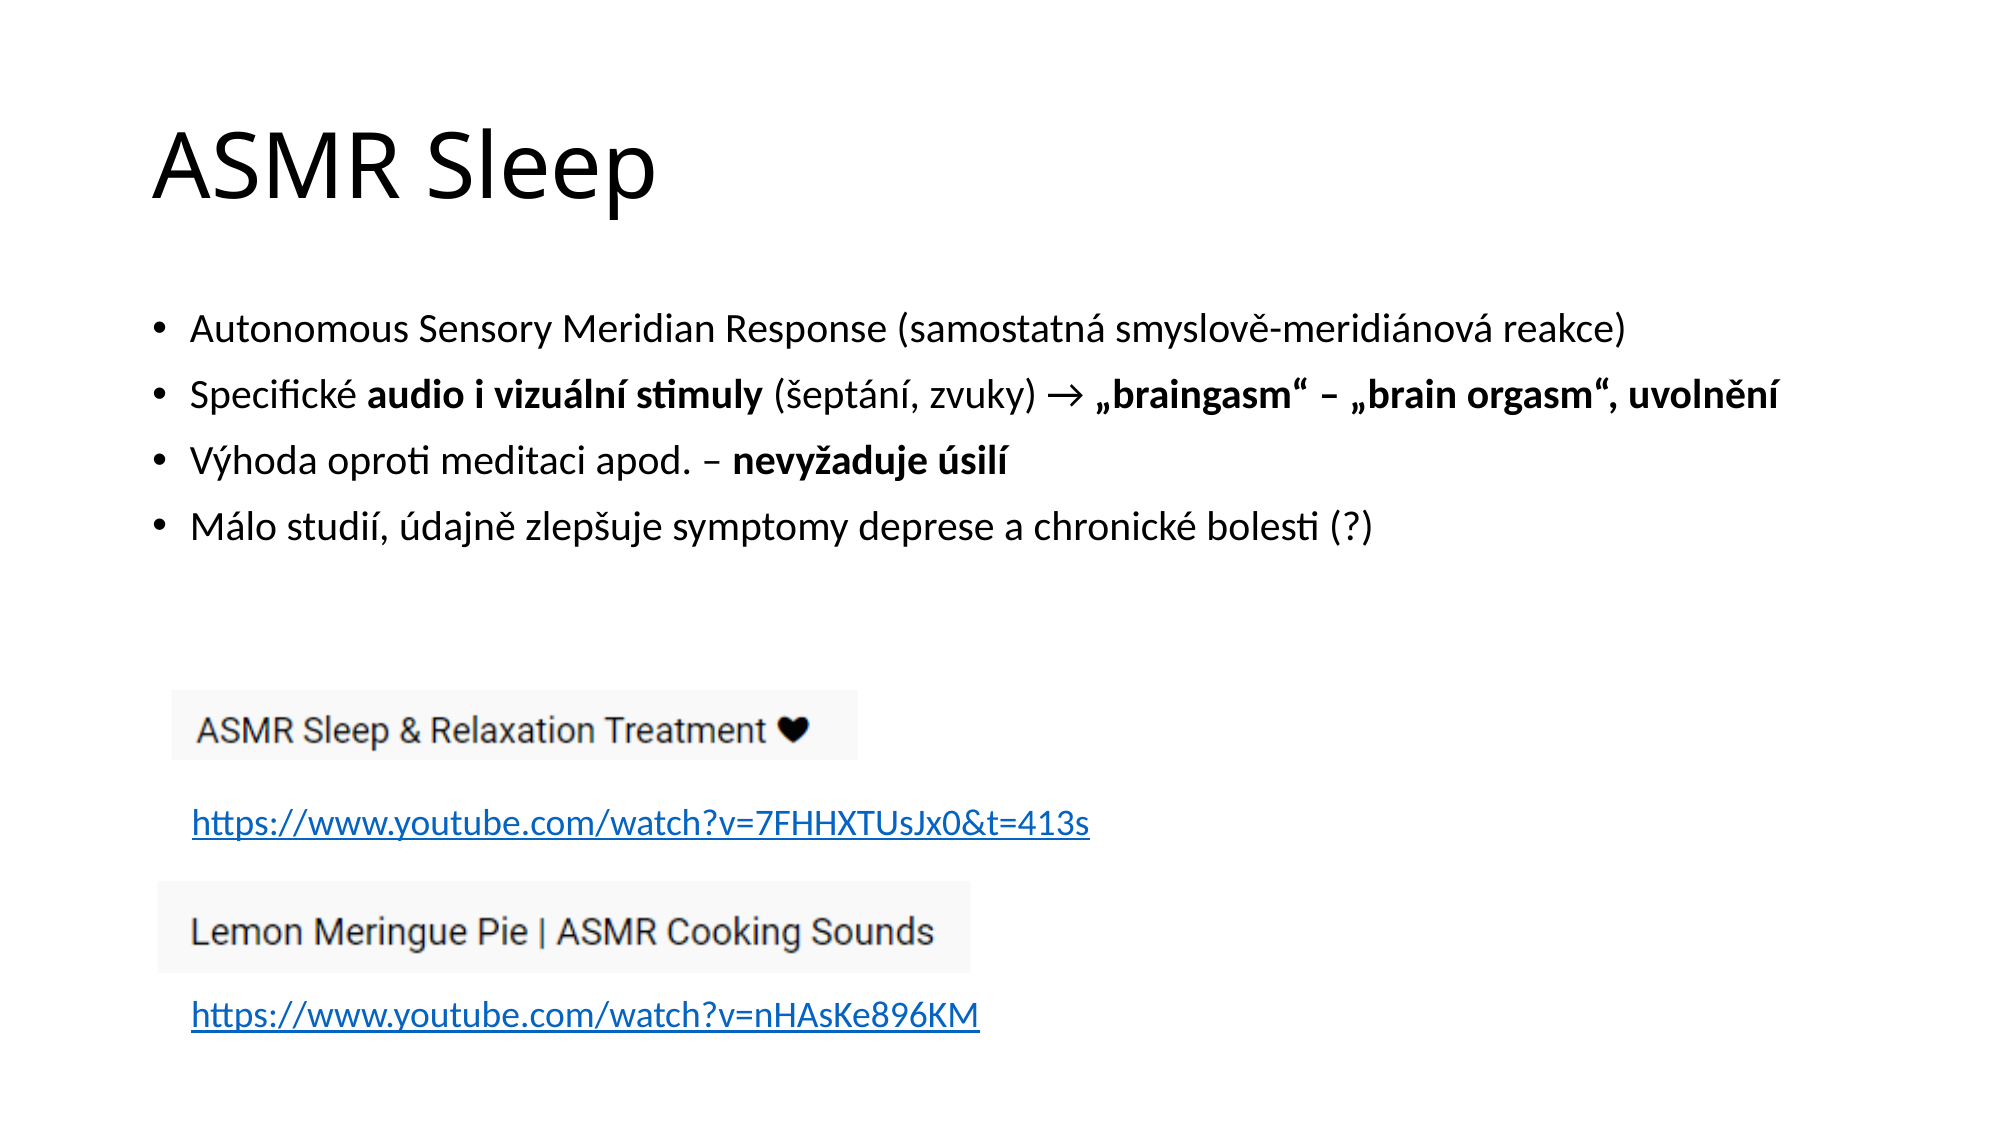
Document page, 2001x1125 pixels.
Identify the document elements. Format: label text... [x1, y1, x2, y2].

picture [171, 690, 858, 761]
text_box https://www.youtube.com/watch?v=nHAsKe896KM [176, 982, 996, 1043]
picture [157, 881, 971, 973]
title ASMR Sleep [137, 59, 1863, 278]
list Autonomous Sensory Meridian Response (samostatná smyslově-meridiánová reakce) Specifické audio i vizuální stimuly (šeptání, zvuky) → „braingasm“ – „brain orgasm“, uvolnění Výhoda oproti meditaci apod. – nevyžaduje úsilí Málo studií, údajně zlepšuje symptomy deprese a chronické bolesti (?) [137, 299, 1863, 1014]
text_box https://www.youtube.com/watch?v=7FHHXTUsJx0&t=413s [176, 790, 1106, 851]
